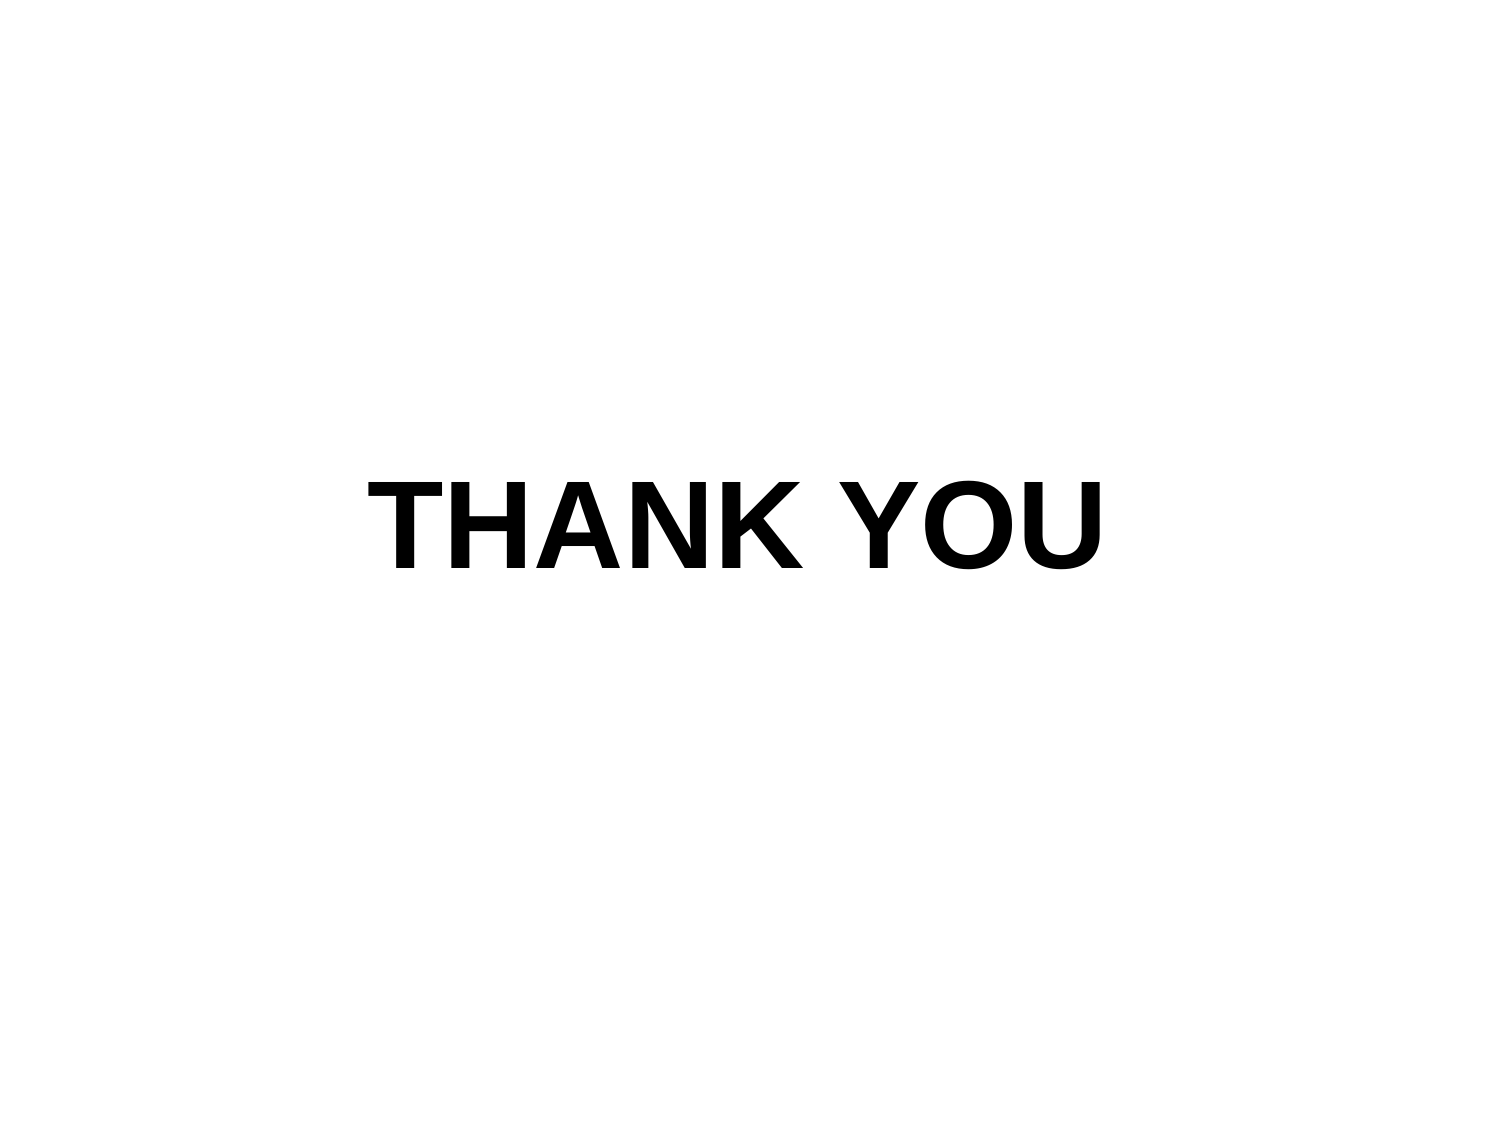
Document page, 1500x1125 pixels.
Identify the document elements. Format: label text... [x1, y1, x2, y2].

title THANK YOU [62, 424, 1413, 613]
